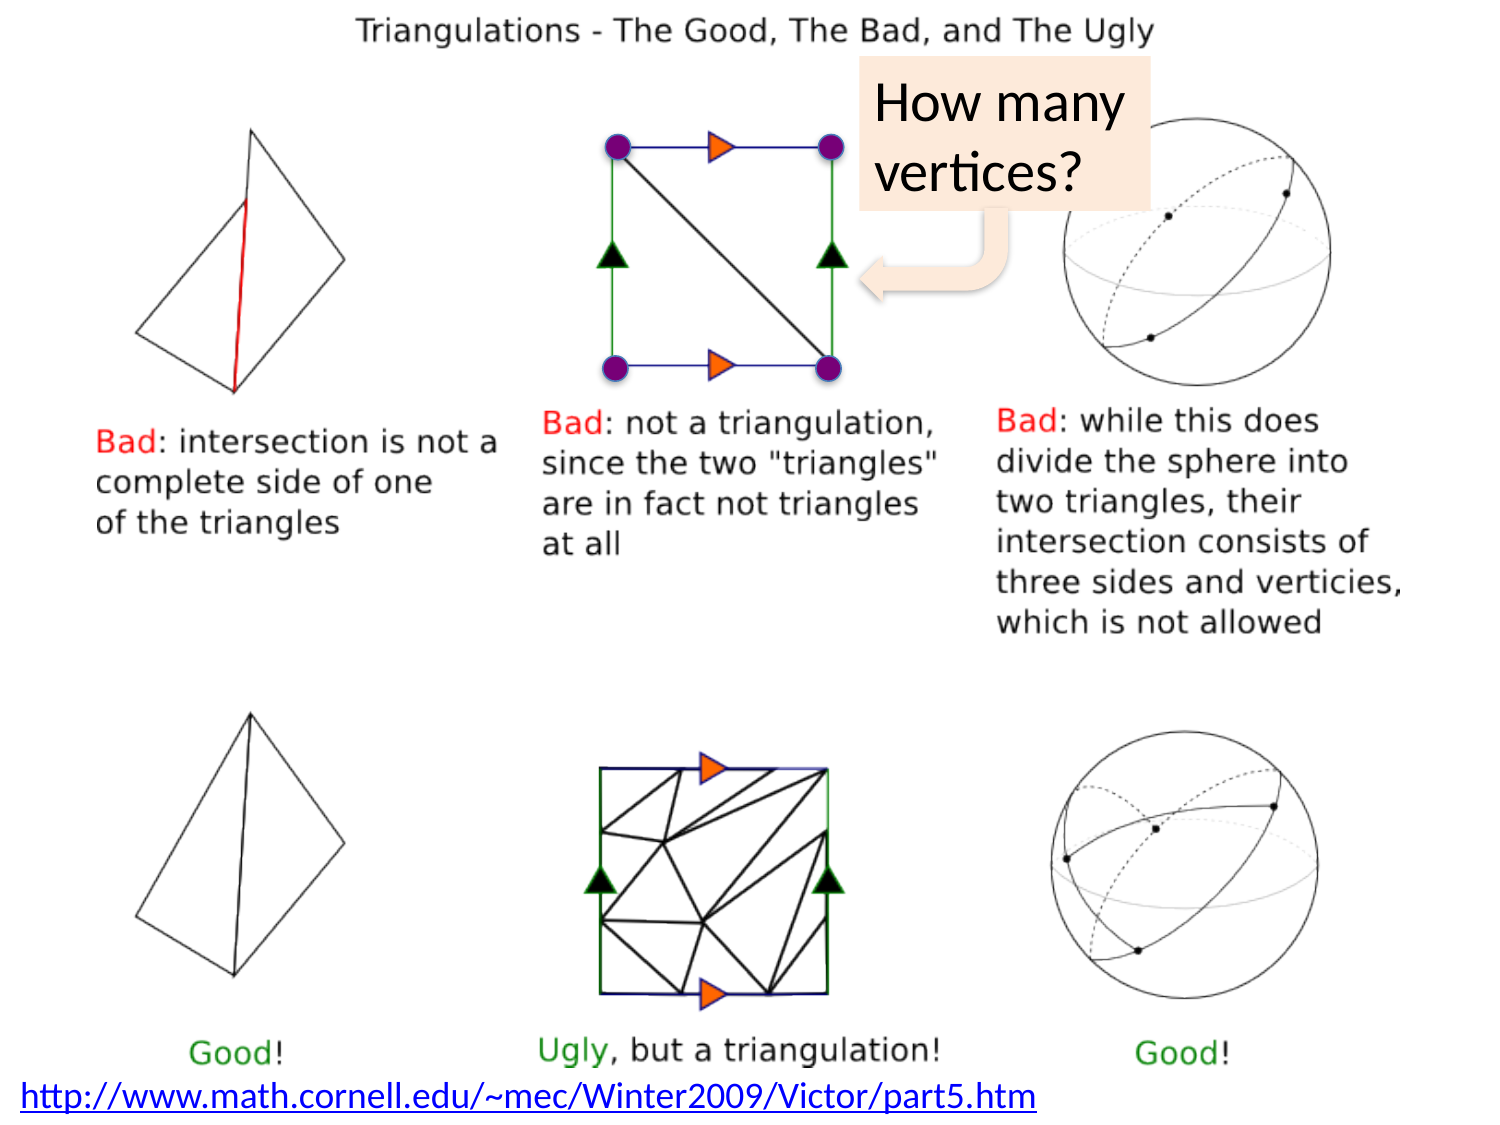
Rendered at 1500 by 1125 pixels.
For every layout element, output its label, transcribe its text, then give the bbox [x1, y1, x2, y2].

text_box http://www.math.cornell.edu/~mec/Winter2009/Victor/part5.htm [5, 1063, 1109, 1125]
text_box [605, 134, 845, 161]
picture [97, 0, 1401, 1068]
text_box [602, 355, 842, 382]
